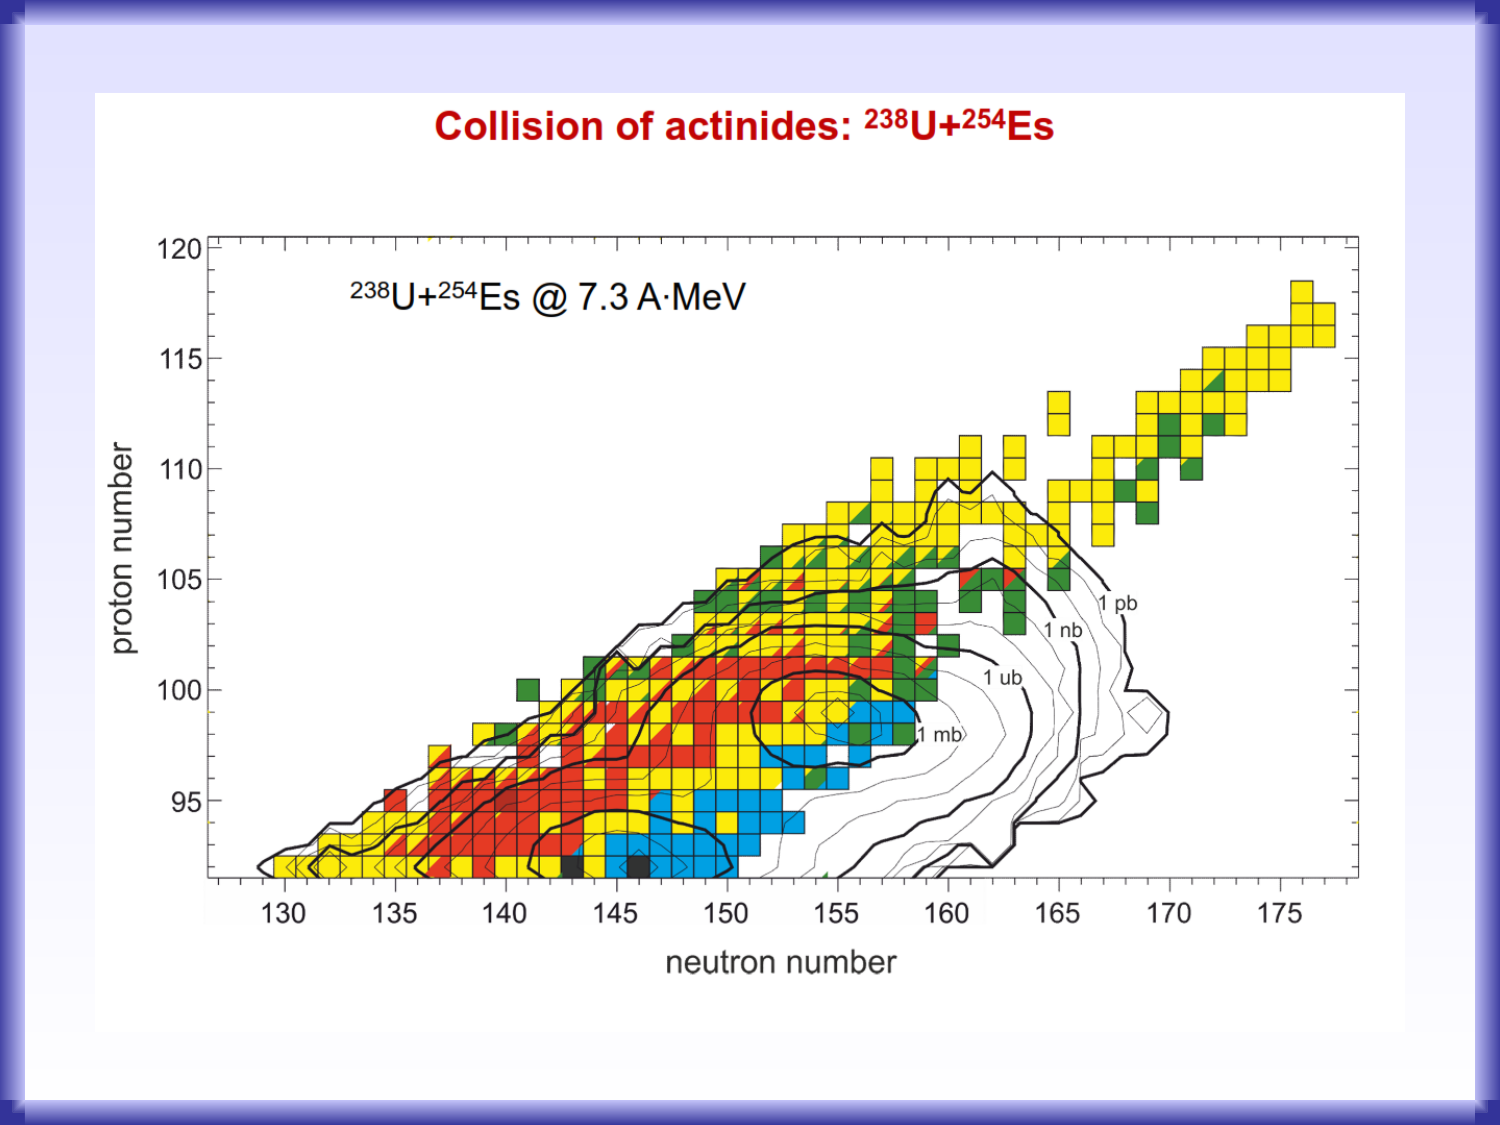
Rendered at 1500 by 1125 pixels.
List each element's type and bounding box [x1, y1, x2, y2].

picture [94, 92, 1405, 1033]
